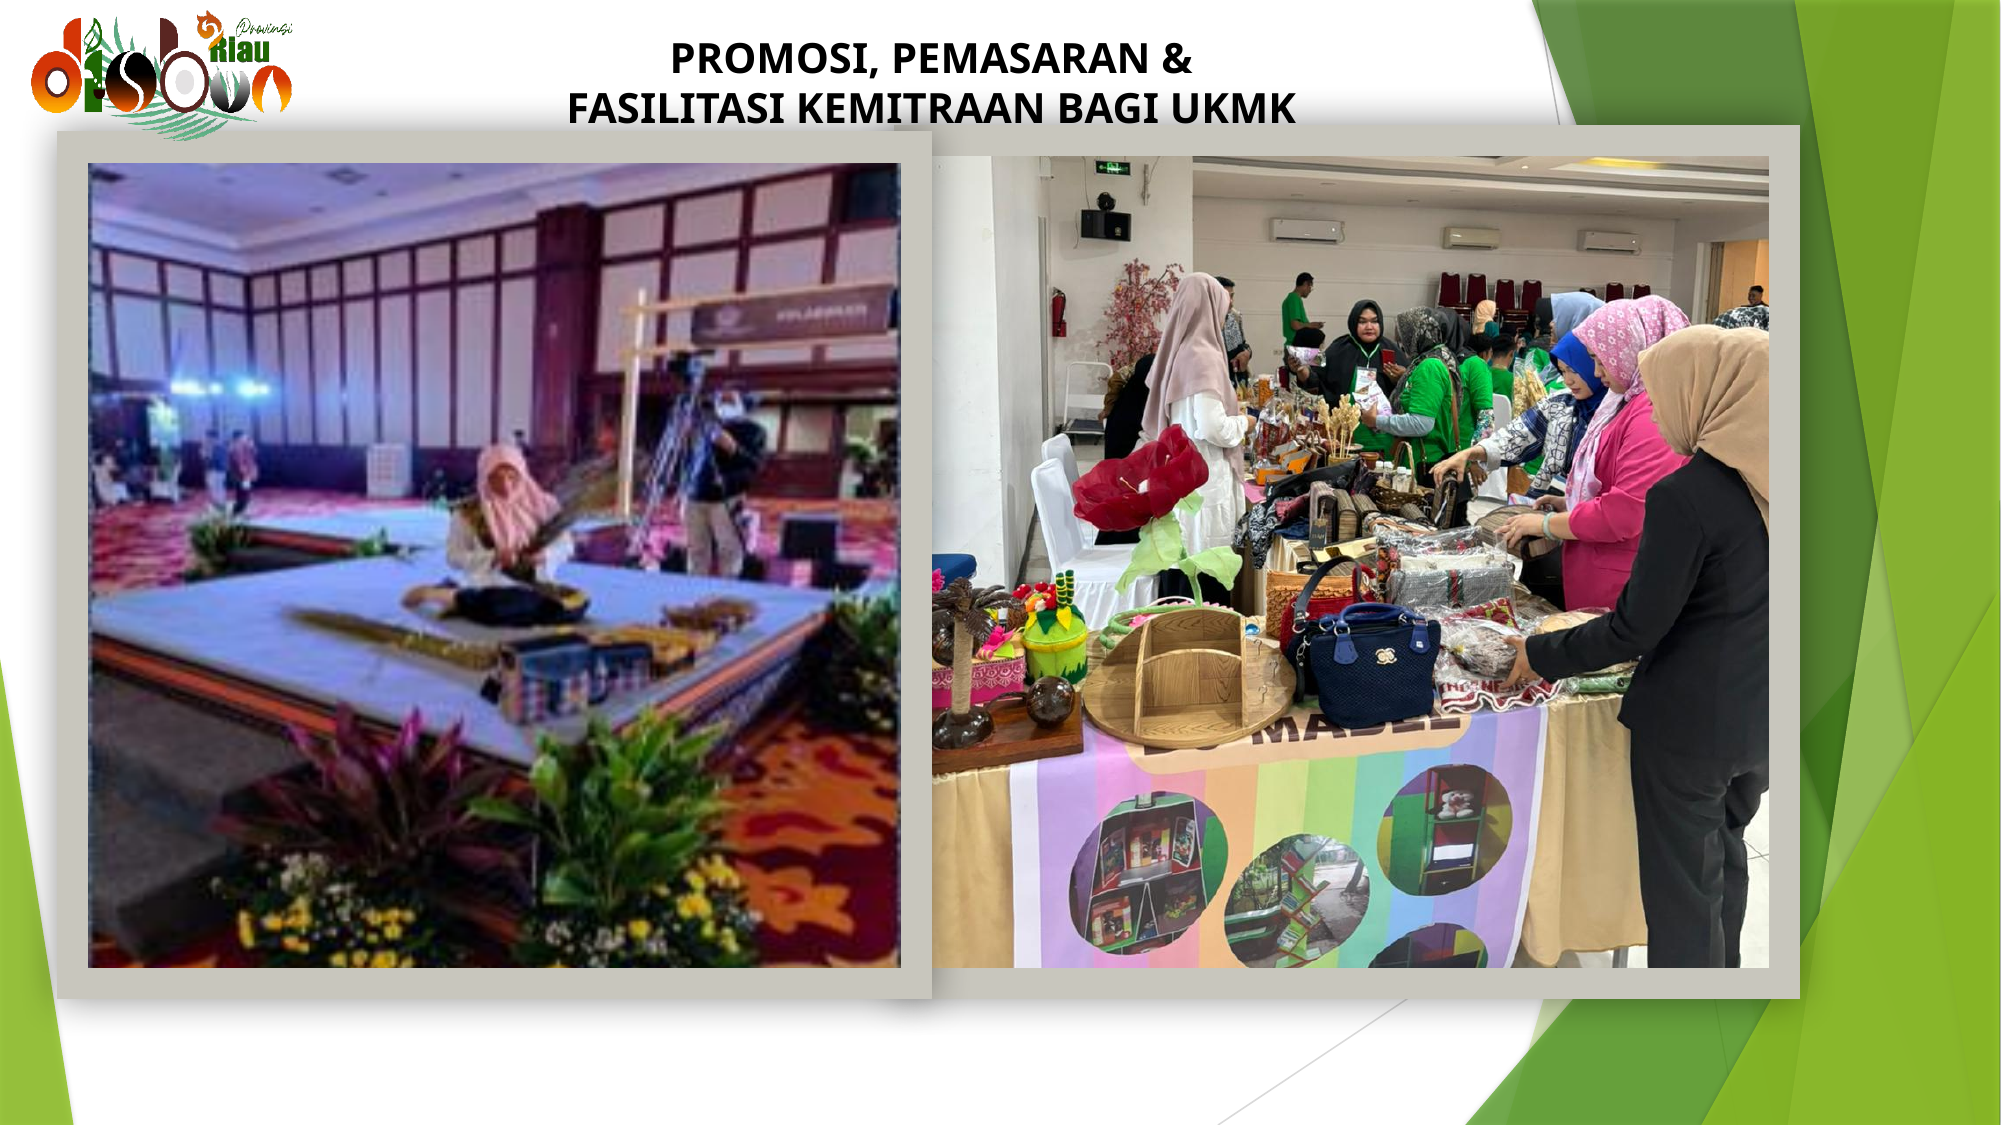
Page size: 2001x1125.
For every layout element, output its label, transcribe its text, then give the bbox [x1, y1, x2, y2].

picture [924, 155, 1770, 969]
picture [87, 161, 902, 969]
picture [24, 0, 301, 156]
text_box PROMOSI, PEMASARAN & FASILITASI KEMITRAAN BAGI UKMK [549, 24, 1313, 140]
